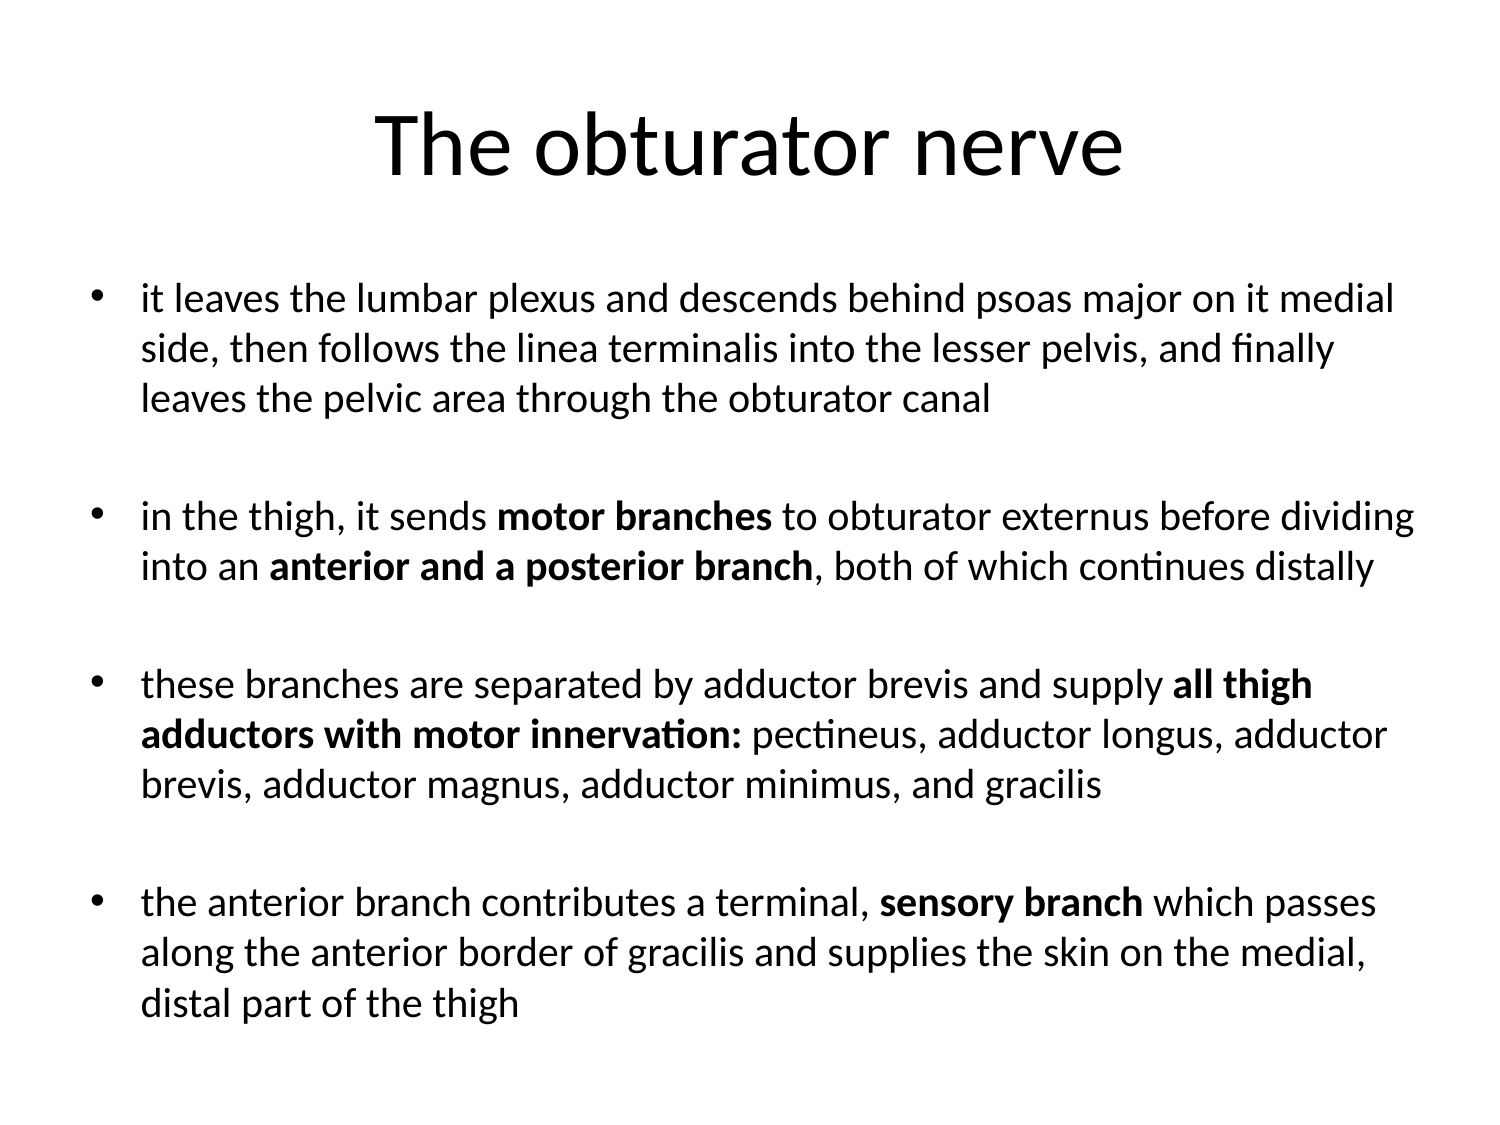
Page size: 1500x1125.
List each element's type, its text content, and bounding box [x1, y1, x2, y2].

list it leaves the lumbar plexus and descends behind psoas major on it medial side, then follows the linea terminalis into the lesser pelvis, and finally leaves the pelvic area through the obturator canal in the thigh, it sends motor branches to obturator externus before dividing into an anterior and a posterior branch, both of which continues distally these branches are separated by adductor brevis and supply all thigh adductors with motor innervation: pectineus, adductor longus, adductor brevis, adductor magnus, adductor minimus, and gracilis the anterior branch contributes a terminal, sensory branch which passes along the anterior border of gracilis and supplies the skin on the medial, distal part of the thigh [75, 262, 1442, 1067]
title The obturator nerve [75, 45, 1425, 233]
